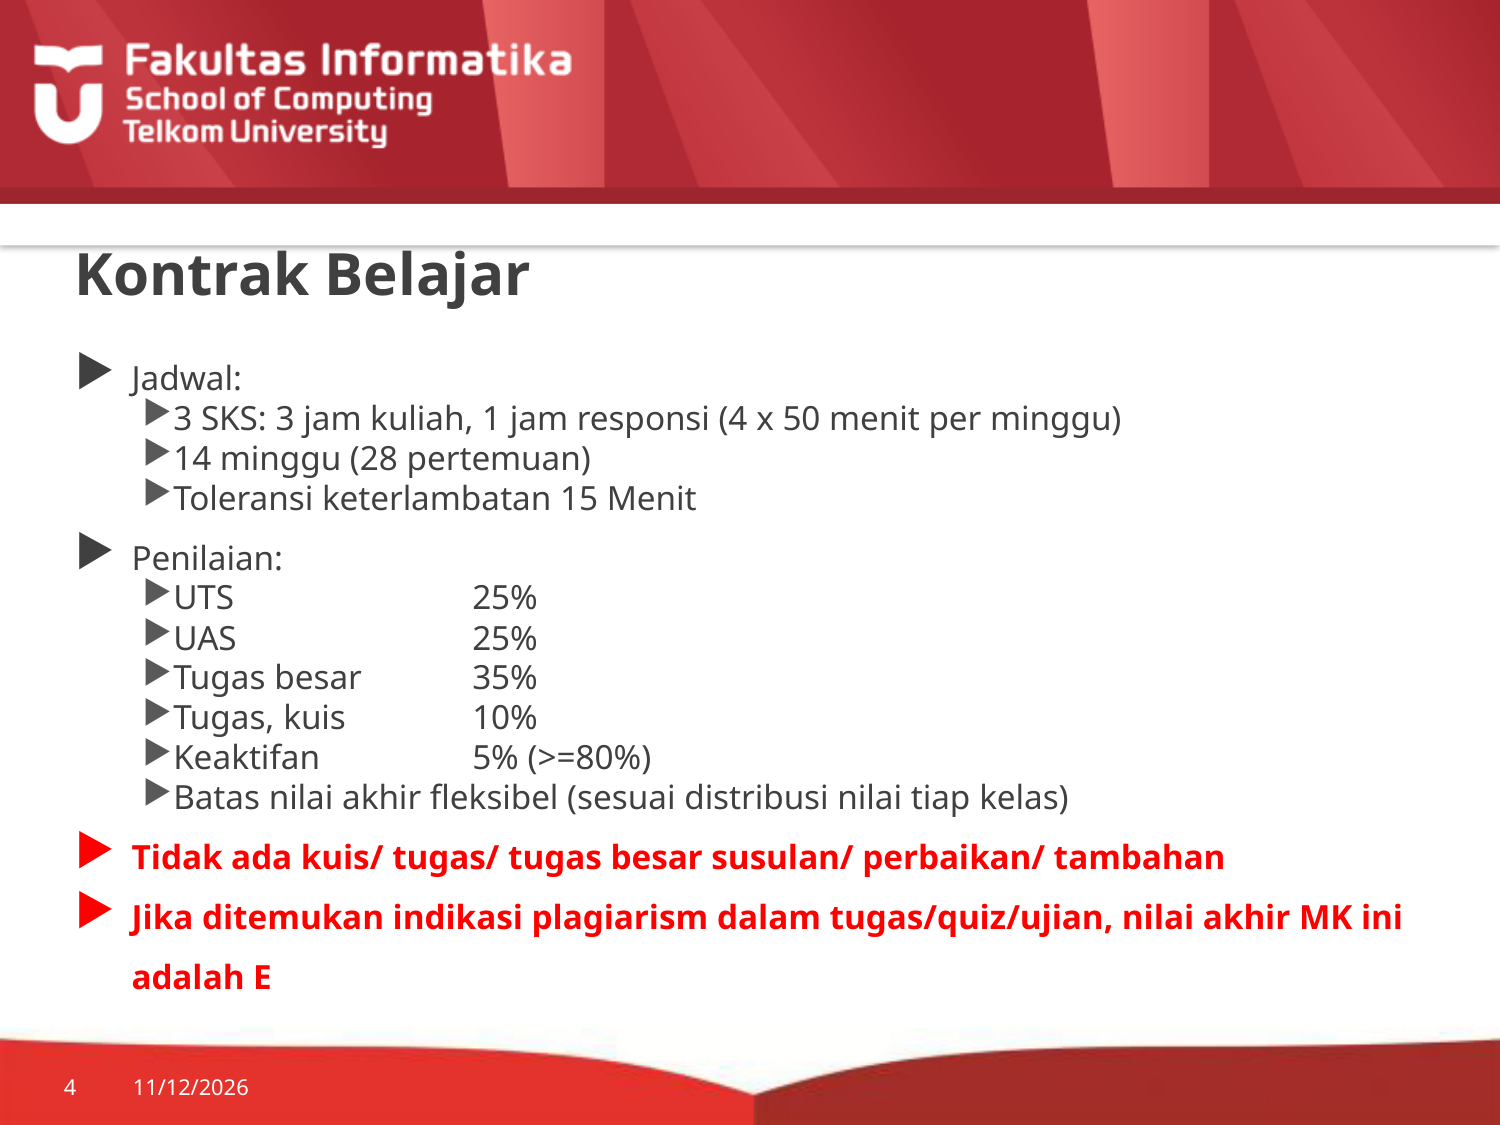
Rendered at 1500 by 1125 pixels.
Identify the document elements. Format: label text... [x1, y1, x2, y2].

picture [0, 1024, 1500, 1125]
list Jadwal: 3 SKS: 3 jam kuliah, 1 jam responsi (4 x 50 menit per minggu) 14 minggu (28 pertemuan) Toleransi keterlambatan 15 Menit Penilaian: UTS 25% UAS 25% Tugas besar 35% Tugas, kuis 10% Keaktifan 5% (>=80%) Batas nilai akhir fleksibel (sesuai distribusi nilai tiap kelas) Tidak ada kuis/ tugas/ tugas besar susulan/ perbaikan/ tambahan Jika ditemukan indikasi plagiarism dalam tugas/quiz/ujian, nilai akhir MK ini adalah E [60, 329, 1426, 990]
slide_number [132, 1058, 403, 1119]
slide_number 4 [63, 1058, 123, 1119]
picture [0, 0, 1500, 203]
title Kontrak Belajar [59, 219, 1426, 325]
